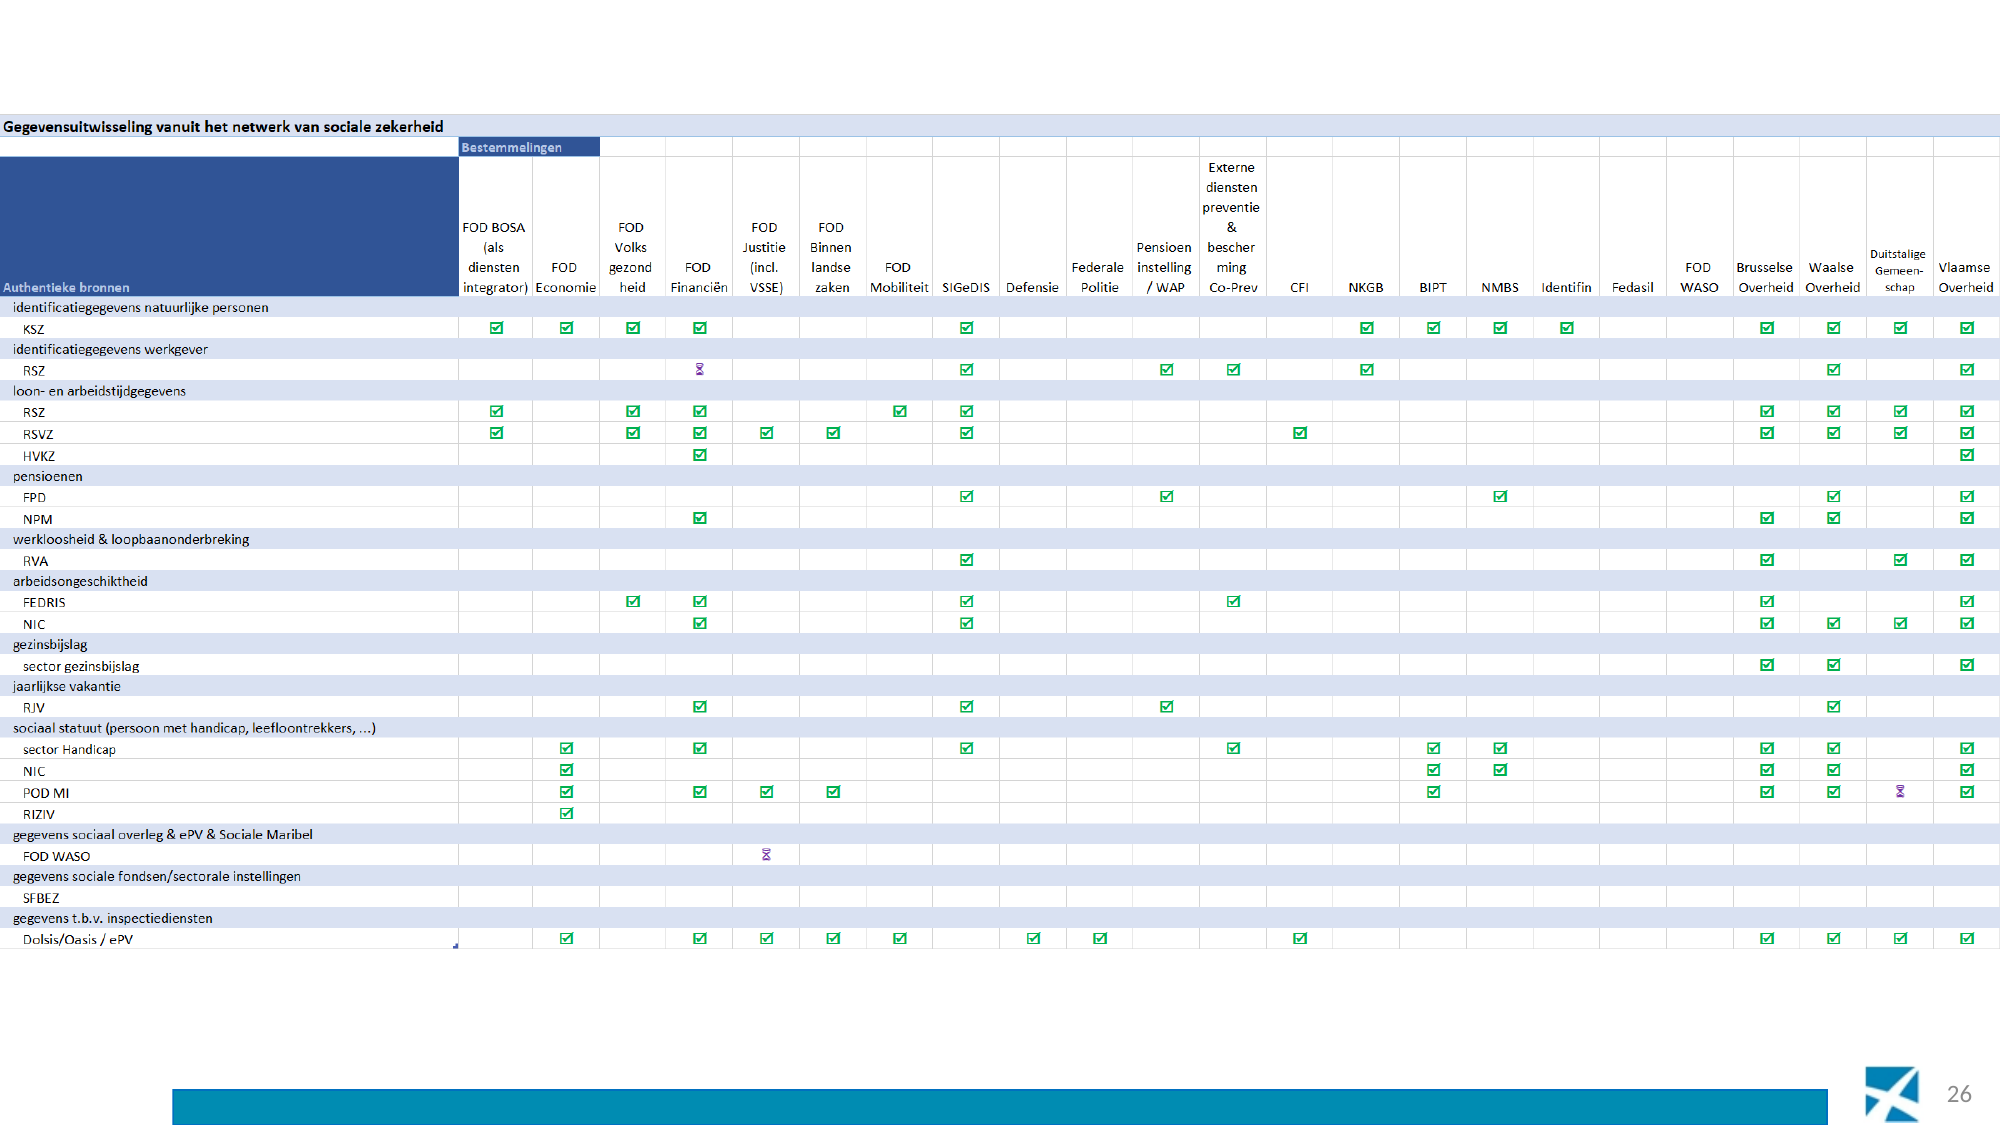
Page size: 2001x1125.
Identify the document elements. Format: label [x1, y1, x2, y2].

picture [0, 114, 2000, 949]
picture [1863, 1064, 1924, 1123]
